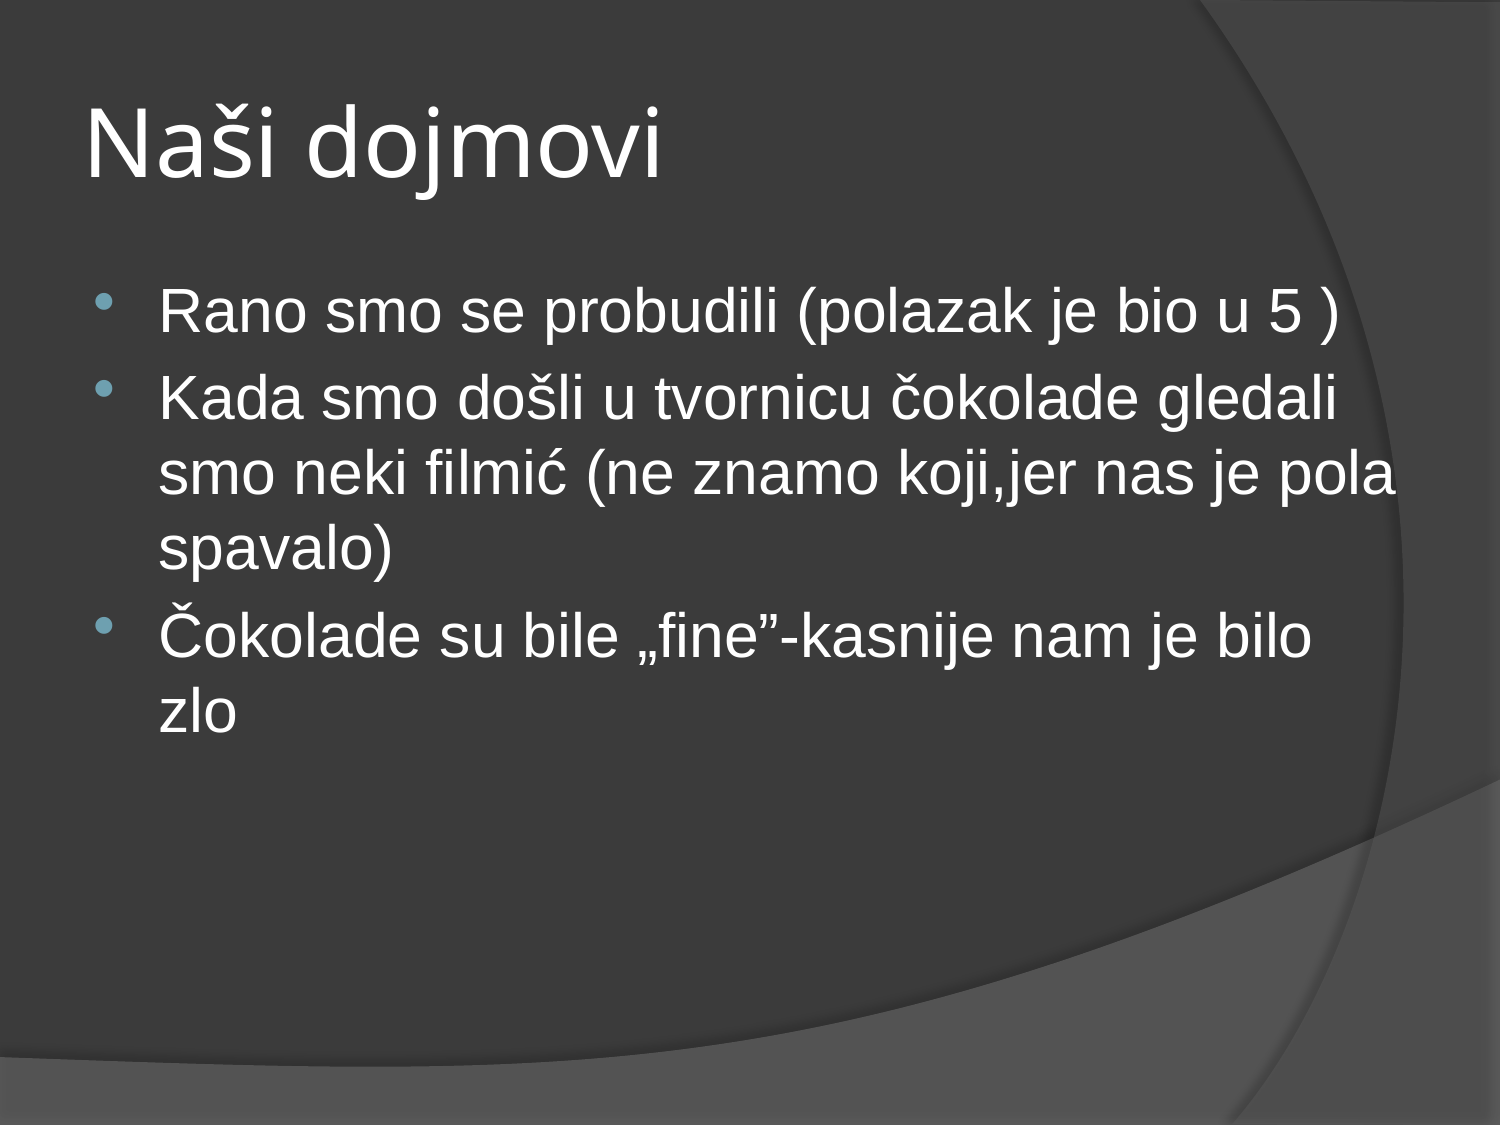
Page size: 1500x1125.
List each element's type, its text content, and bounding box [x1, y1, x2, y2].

list Rano smo se probudili (polazak je bio u 5 ) Kada smo došli u tvornicu čokolade gledali smo neki filmić (ne znamo koji,jer nas je pola spavalo) Čokolade su bile „fine”-kasnije nam je bilo zlo [75, 262, 1423, 1005]
title Naši dojmovi [75, 45, 1300, 233]
